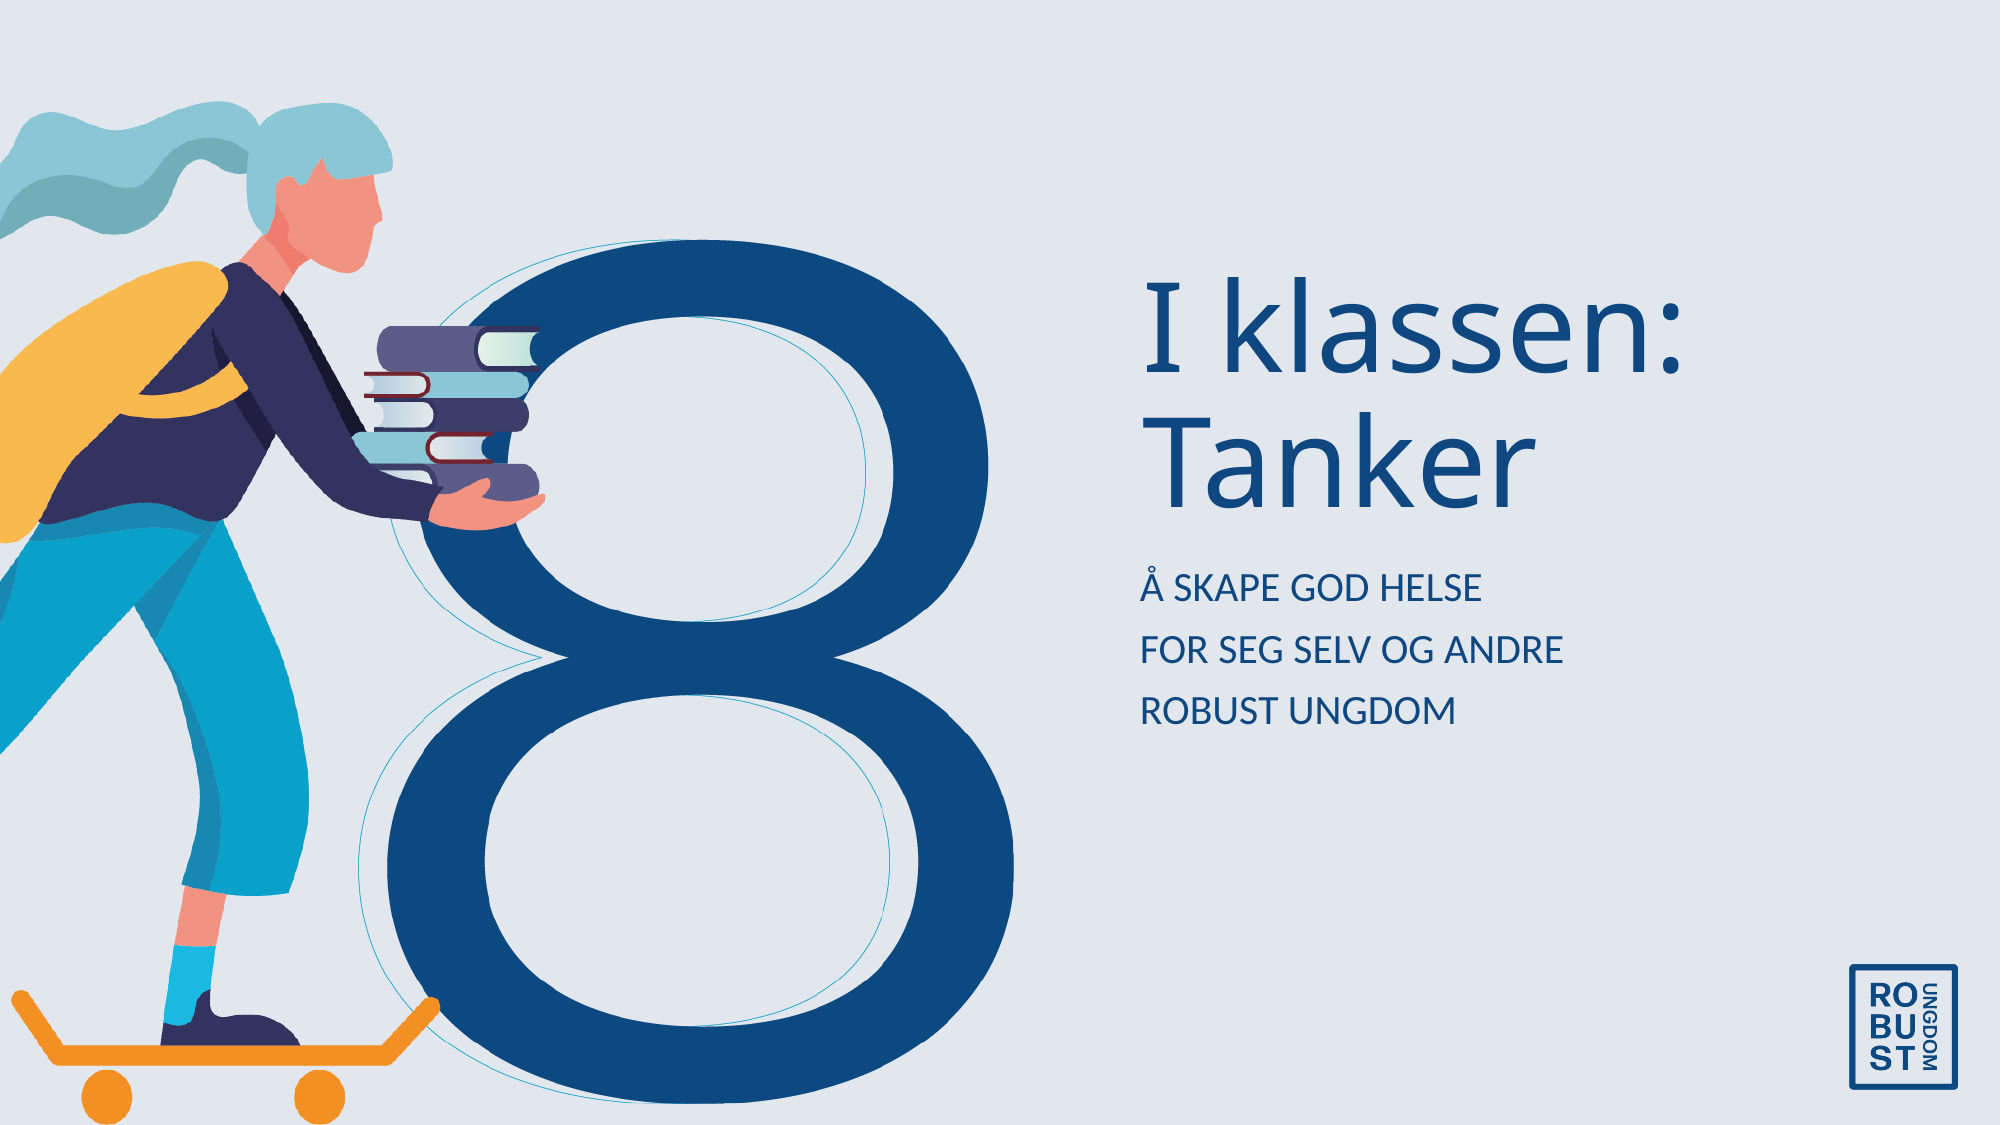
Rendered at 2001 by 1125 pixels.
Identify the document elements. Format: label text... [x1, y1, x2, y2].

picture [1849, 964, 1958, 1090]
text_box Å SKAPE GOD HELSE FOR SEG SELV OG ANDRE ROBUST UNGDOM [1128, 499, 1782, 740]
title I klassen: Tanker [1128, 257, 1926, 550]
picture [0, 101, 1014, 1125]
